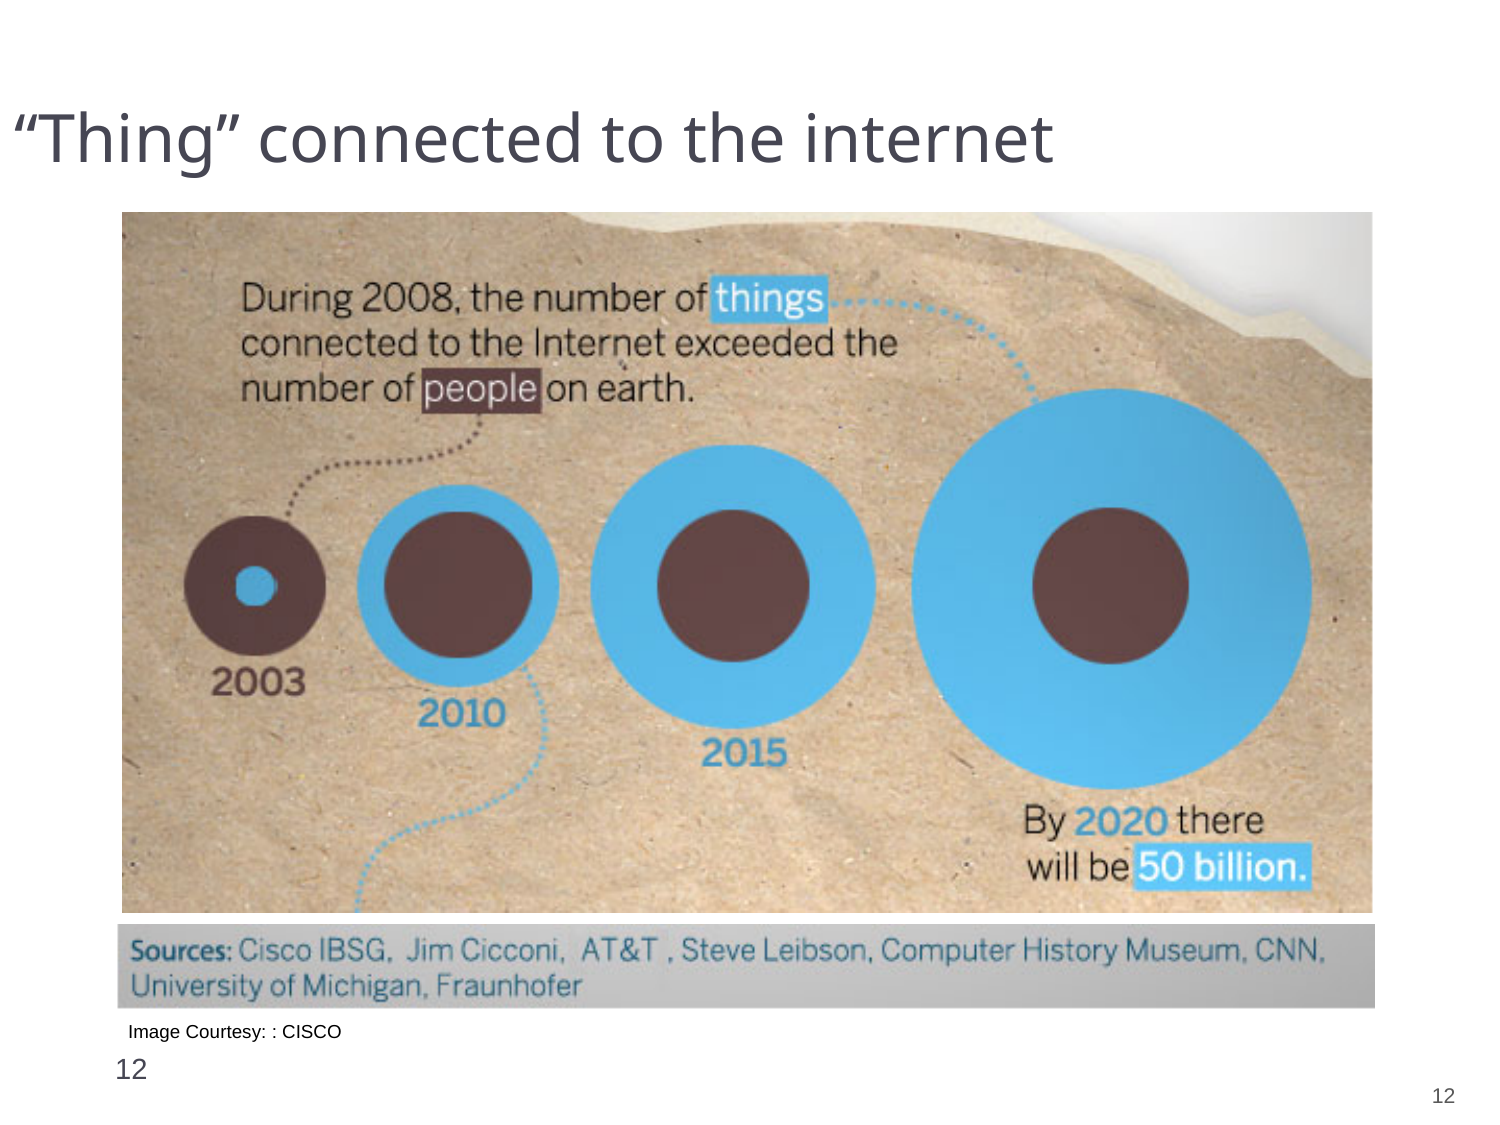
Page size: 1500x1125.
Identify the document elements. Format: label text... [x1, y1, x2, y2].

title “Thing” connected to the internet [0, 0, 1350, 184]
slide_number 12 [100, 1042, 426, 1103]
picture [112, 924, 1376, 1013]
text_box Image Courtesy: : CISCO [113, 1026, 357, 1050]
picture [122, 212, 1378, 913]
text_box 12 [1399, 1074, 1488, 1116]
